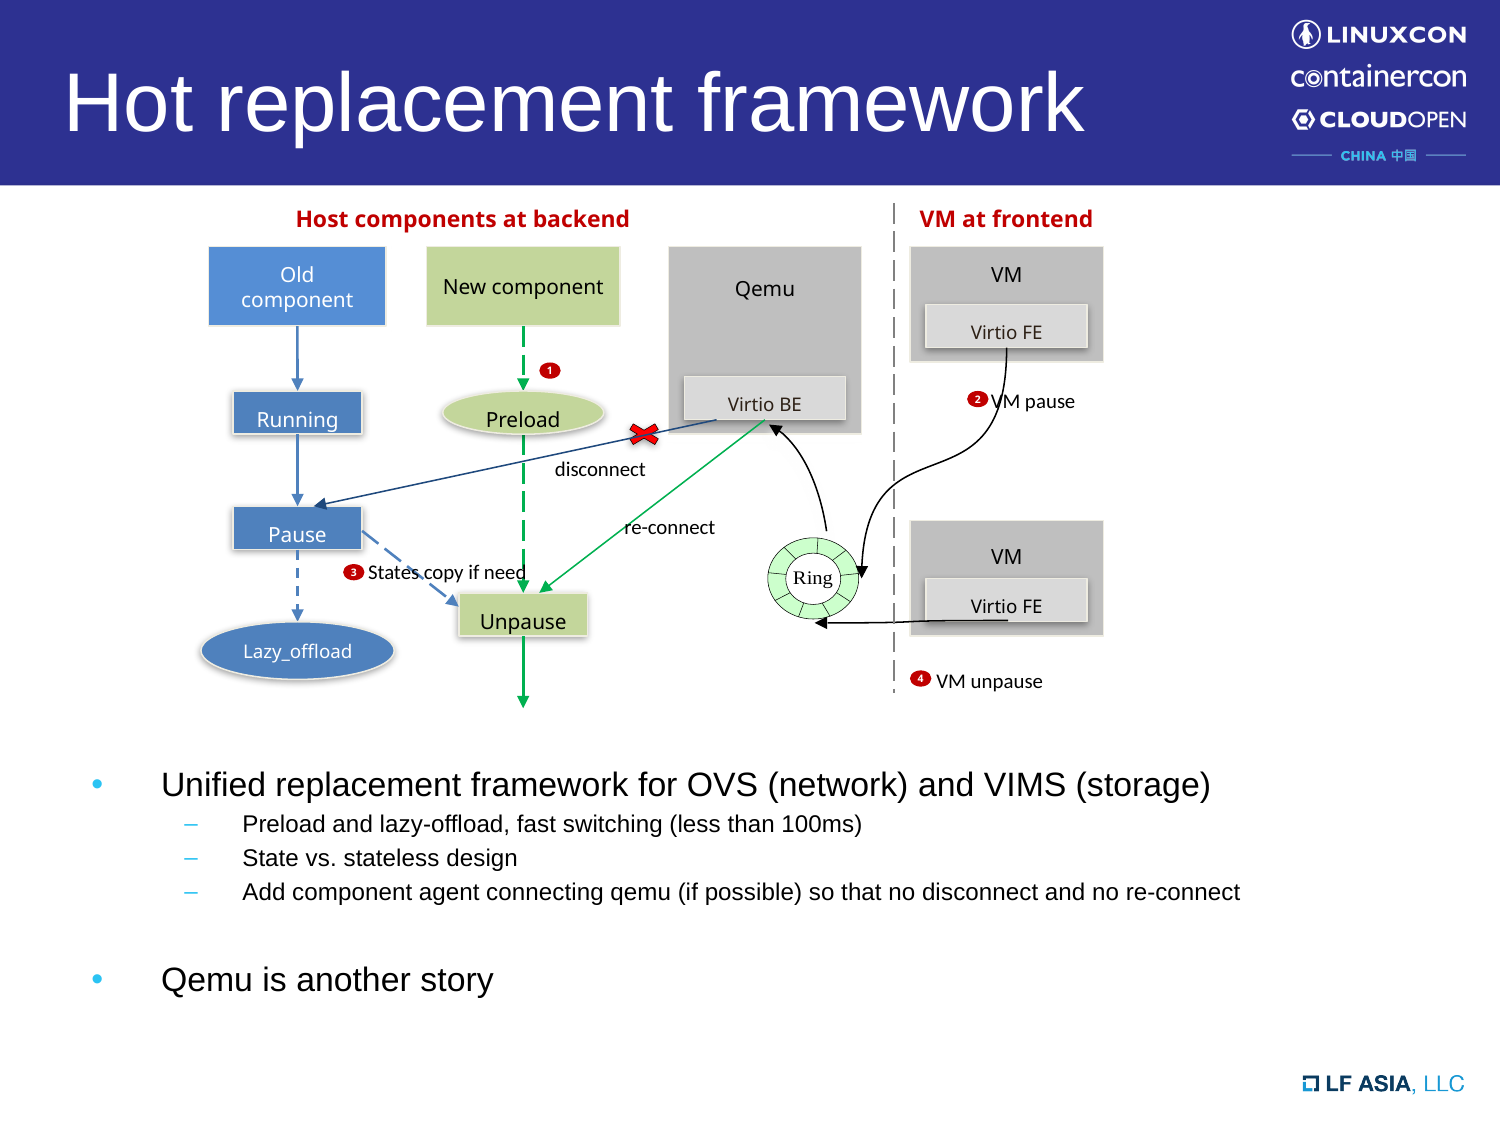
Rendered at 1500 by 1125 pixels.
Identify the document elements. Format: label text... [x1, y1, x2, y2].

list Unified replacement framework for OVS (network) and VIMS (storage) Preload and lazy-offload, fast switching (less than 100ms) State vs. stateless design Add component agent connecting qemu (if possible) so that no disconnect and no re-connect Qemu is another story [76, 755, 1448, 1010]
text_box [200, 196, 1108, 723]
title Hot replacement framework [48, 10, 1318, 186]
picture [1283, 1046, 1479, 1112]
picture [1038, 0, 1500, 244]
